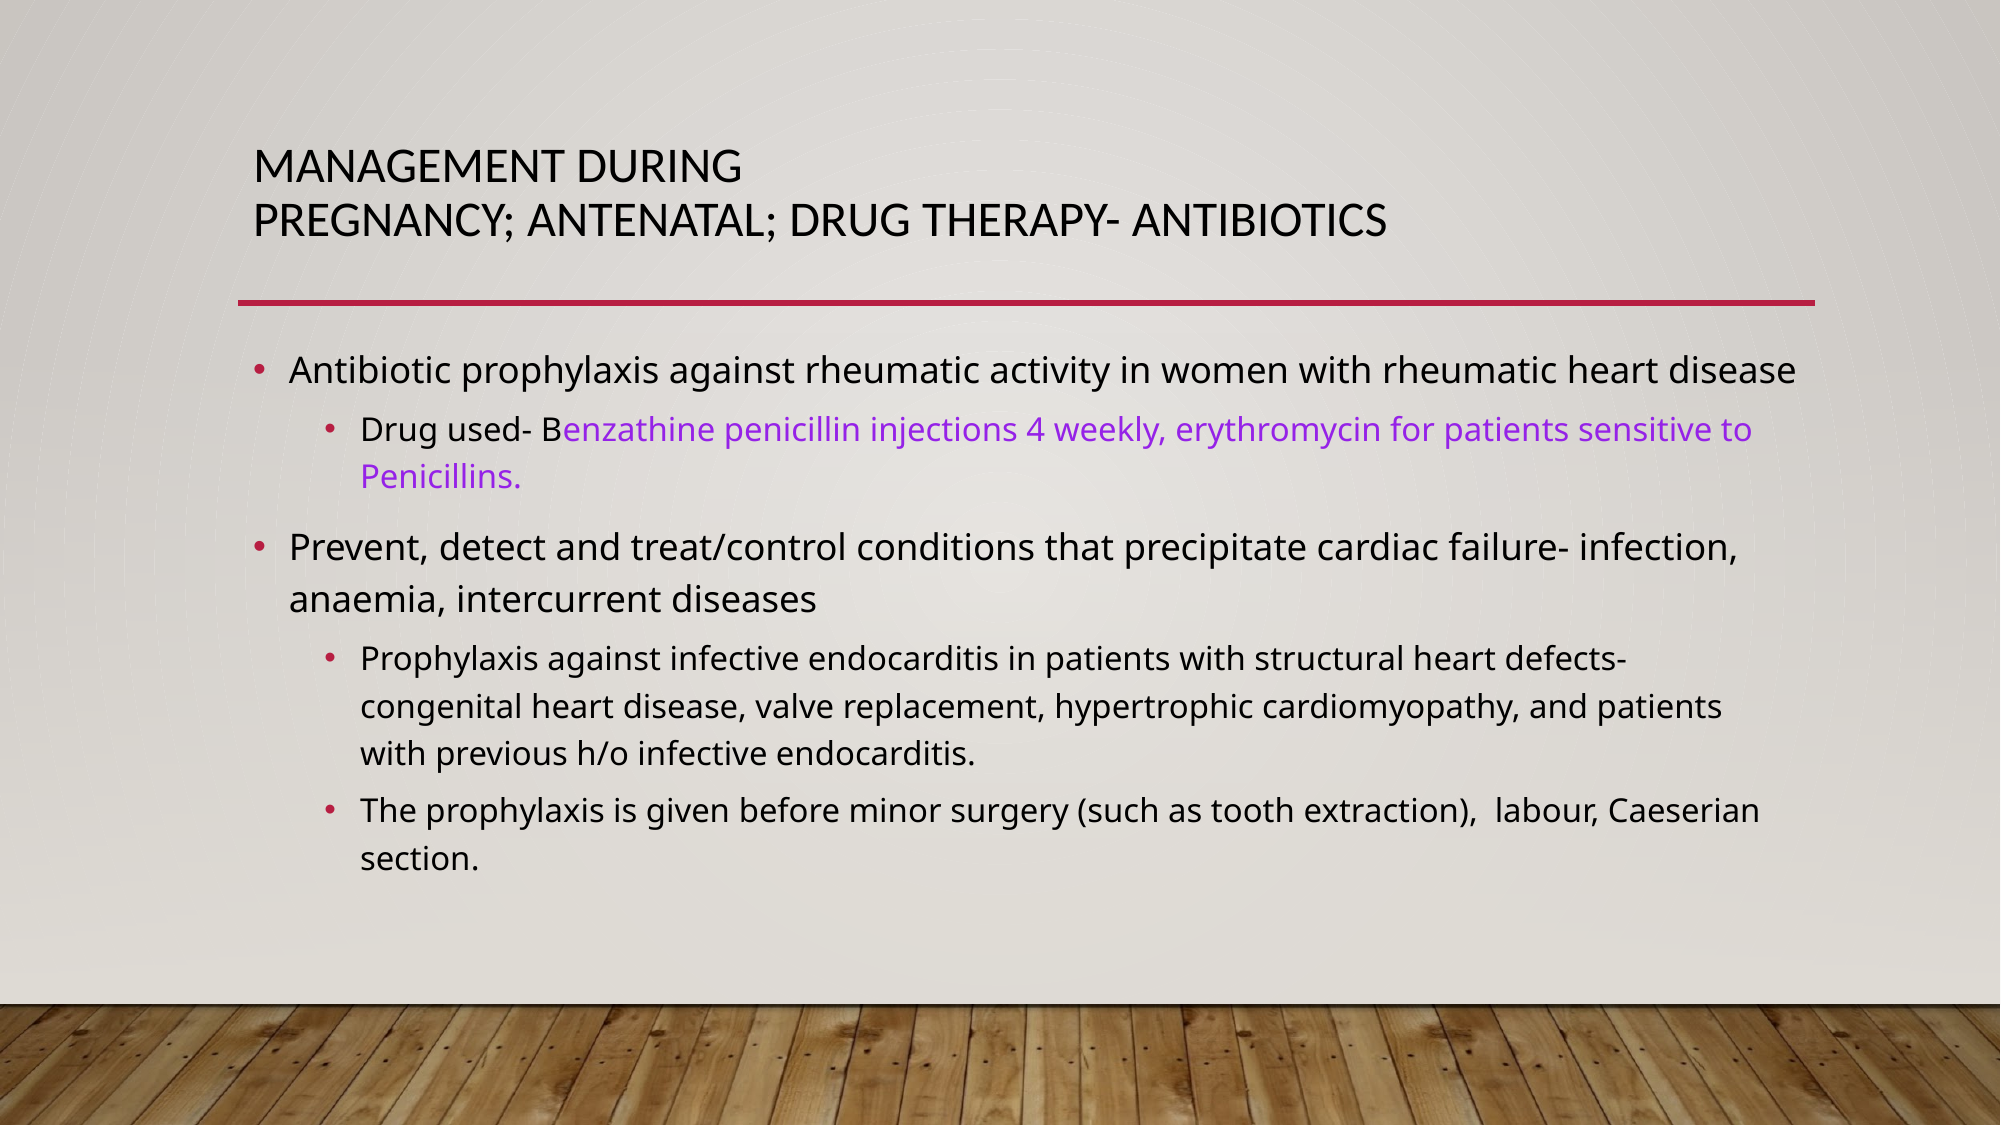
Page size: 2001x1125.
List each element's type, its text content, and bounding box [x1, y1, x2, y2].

picture [0, 1004, 2000, 1125]
list Antibiotic prophylaxis against rheumatic activity in women with rheumatic heart disease Drug used- Benzathine penicillin injections 4 weekly, erythromycin for patients sensitive to Penicillins. Prevent, detect and treat/control conditions that precipitate cardiac failure- infection, anaemia, intercurrent diseases Prophylaxis against infective endocarditis in patients with structural heart defects- congenital heart disease, valve replacement, hypertrophic cardiomyopathy, and patients with previous h/o infective endocarditis. The prophylaxis is given before minor surgery (such as tooth extraction), labour, Caeserian section. [238, 330, 1814, 897]
title MANAGEMENT DURING PREGNANCY; ANTENATAL; DRUG THERAPY- ANTIBIOTICS [238, 131, 1814, 305]
